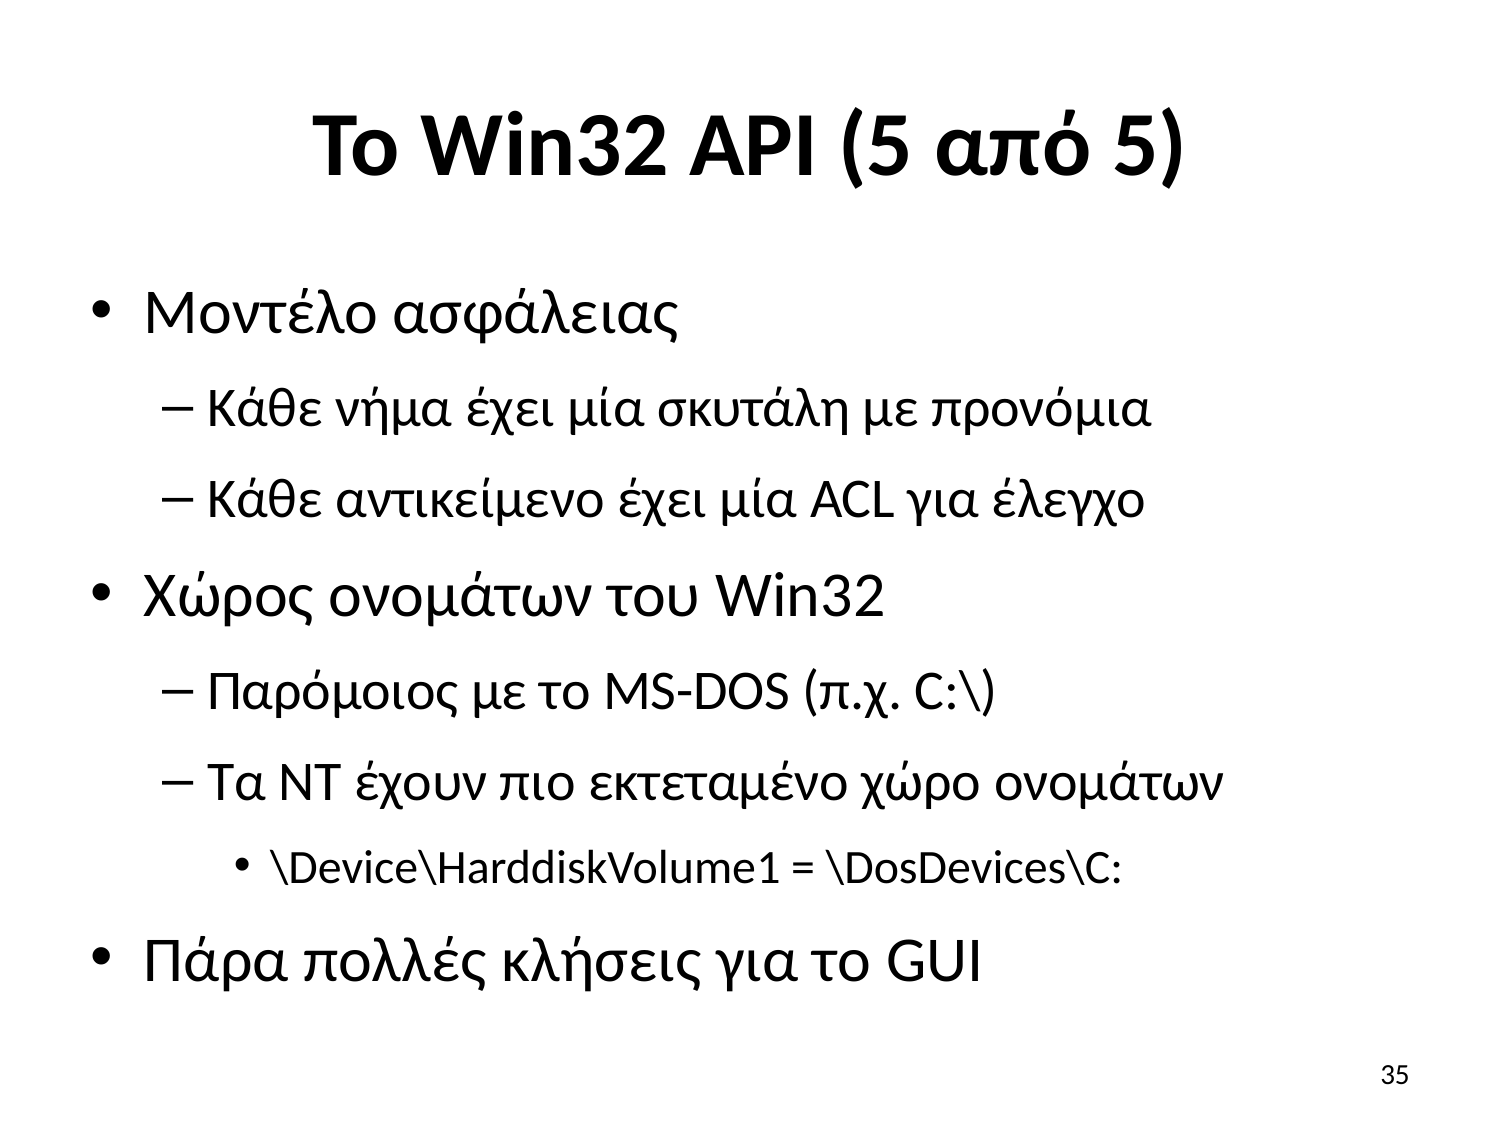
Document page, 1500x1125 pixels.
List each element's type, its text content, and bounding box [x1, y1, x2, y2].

slide_number 35 [1074, 1042, 1425, 1103]
list Μοντέλο ασφάλειας Κάθε νήμα έχει μία σκυτάλη με προνόμια Κάθε αντικείμενο έχει μία ACL για έλεγχο Χώρος ονομάτων του Win32 Παρόμοιος με το MS-DOS (π.χ. C:\) Τα NT έχουν πιο εκτεταμένο χώρο ονομάτων \Device\HarddiskVolume1 = \DosDevices\C: Πάρα πολλές κλήσεις για το GUI [75, 262, 1425, 1005]
title Το Win32 API (5 από 5) [75, 45, 1425, 233]
